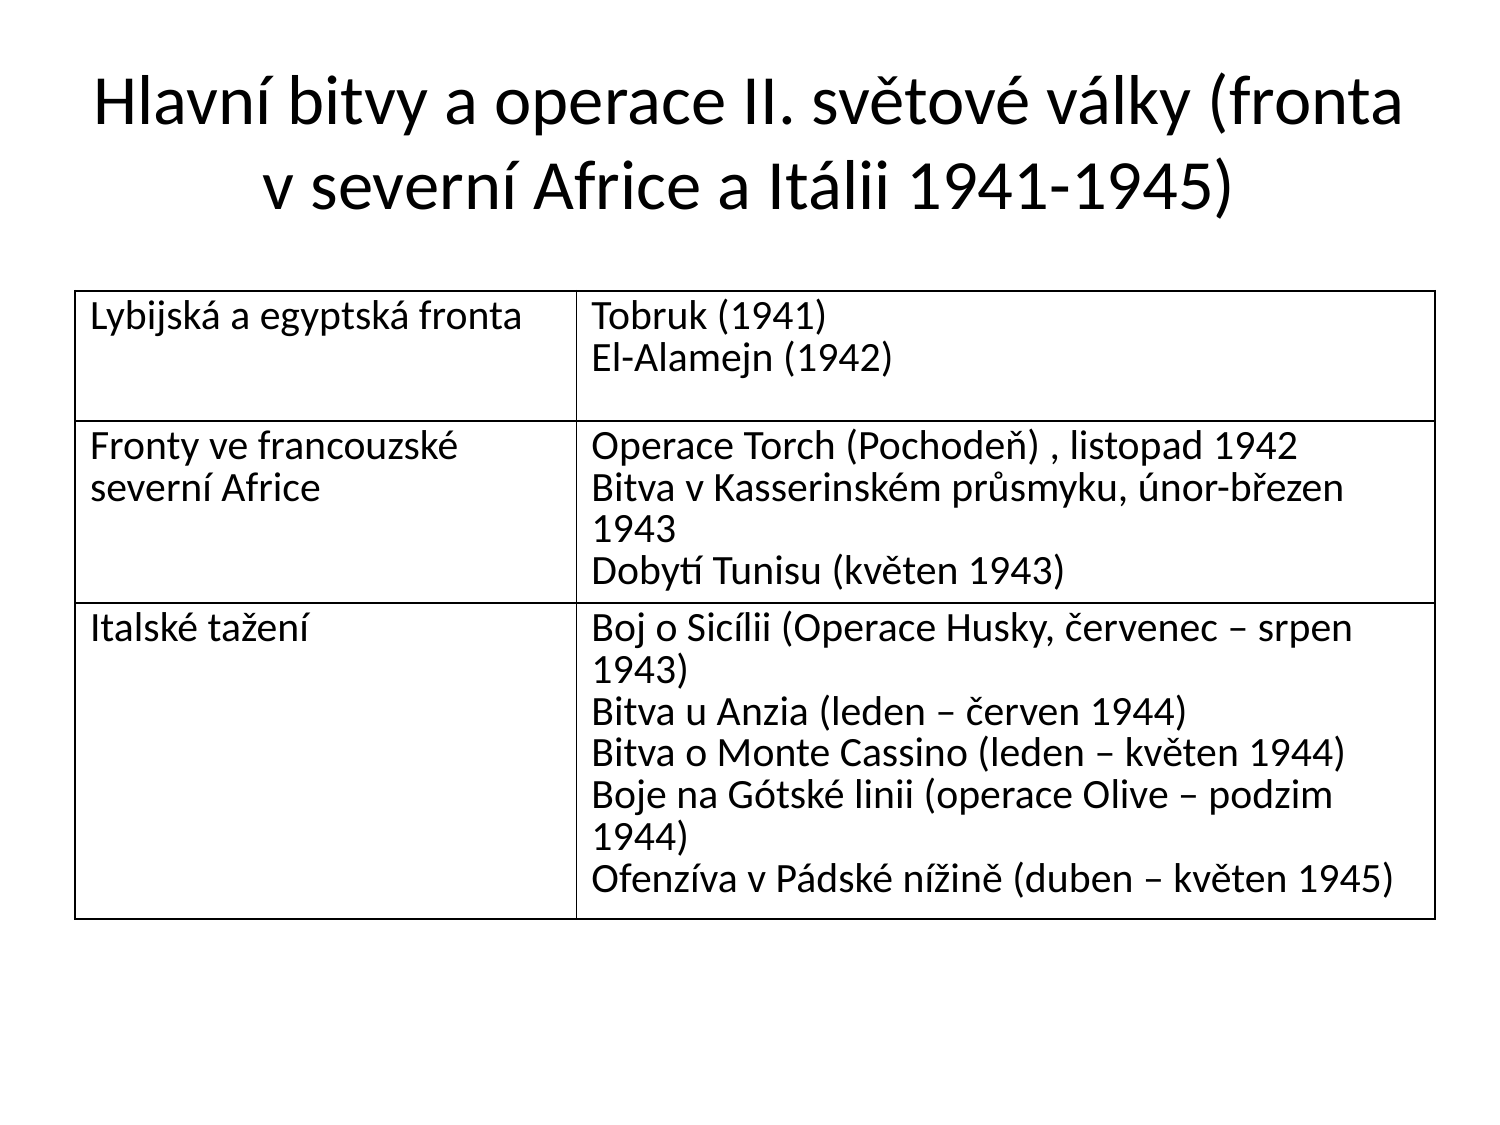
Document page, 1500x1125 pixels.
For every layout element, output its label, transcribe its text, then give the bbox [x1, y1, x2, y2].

title Hlavní bitvy a operace II. světové války (fronta v severní Africe a Itálii 1941-1945) [75, 45, 1425, 233]
table_header Tobruk (1941) El-Alamejn (1942) [577, 292, 1434, 420]
table_cell Fronty ve francouzské severní Africe [76, 422, 576, 602]
table_header Lybijská a egyptská fronta [76, 292, 576, 420]
table_cell Italské tažení [76, 604, 576, 918]
table_cell Operace Torch (Pochodeň) , listopad 1942 Bitva v Kasserinském průsmyku, únor-březen 1943 Dobytí Tunisu (květen 1943) [577, 422, 1434, 602]
table_cell Boj o Sicílii (Operace Husky, červenec – srpen 1943) Bitva u Anzia (leden – červen 1944) Bitva o Monte Cassino (leden – květen 1944) Boje na Gótské linii (operace Olive – podzim 1944) Ofenzíva v Pádské nížině (duben – květen 1945) [577, 604, 1434, 918]
